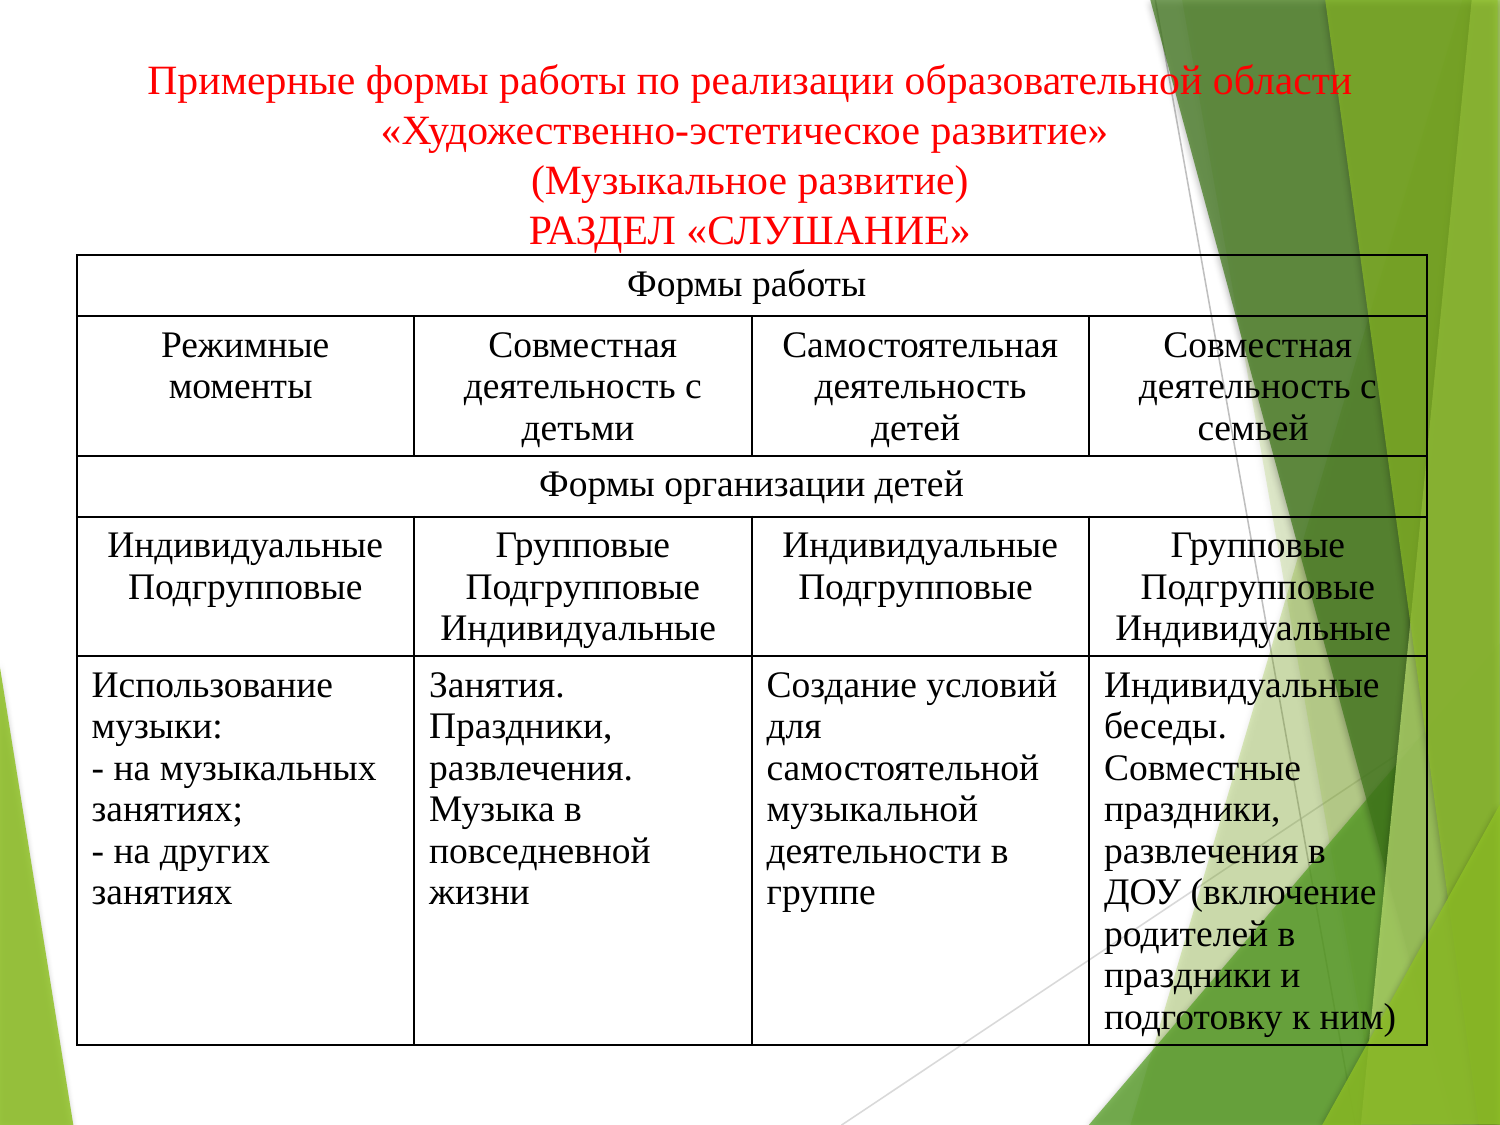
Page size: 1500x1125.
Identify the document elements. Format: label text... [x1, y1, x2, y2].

table_header Формы работы [78, 256, 1426, 315]
table_cell Индивидуальные Подгрупповые [78, 518, 413, 655]
table_cell Совместная деятельность с семьей [1090, 317, 1426, 455]
table_cell Создание условий для самостоятельной музыкальной деятельности в группе [753, 657, 1088, 1044]
table_cell Самостоятельная деятельность детей [753, 317, 1088, 455]
table_cell Индивидуальные Подгрупповые [753, 518, 1088, 655]
table_cell Формы организации детей [78, 457, 1426, 516]
table_cell Режимные моменты [78, 317, 413, 455]
table_cell Групповые Подгрупповые Индивидуальные [415, 518, 751, 655]
table_cell Индивидуальные беседы. Совместные праздники, развлечения в ДОУ (включение родителей в праздники и подготовку к ним) [1090, 657, 1426, 1044]
table_cell Занятия. Праздники, развлечения. Музыка в повседневной жизни [415, 657, 751, 1044]
table_cell Использование музыки: - на музыкальных занятиях; - на других занятиях [78, 657, 413, 1044]
table_cell Групповые Подгрупповые Индивидуальные [1090, 518, 1426, 655]
title Примерные формы работы по реализации образовательной области «Художественно-эстетическое развитие» (Музыкальное развитие) РАЗДЕЛ «СЛУШАНИЕ» [75, 45, 1425, 254]
table_cell Совместная деятельность с детьми [415, 317, 751, 455]
